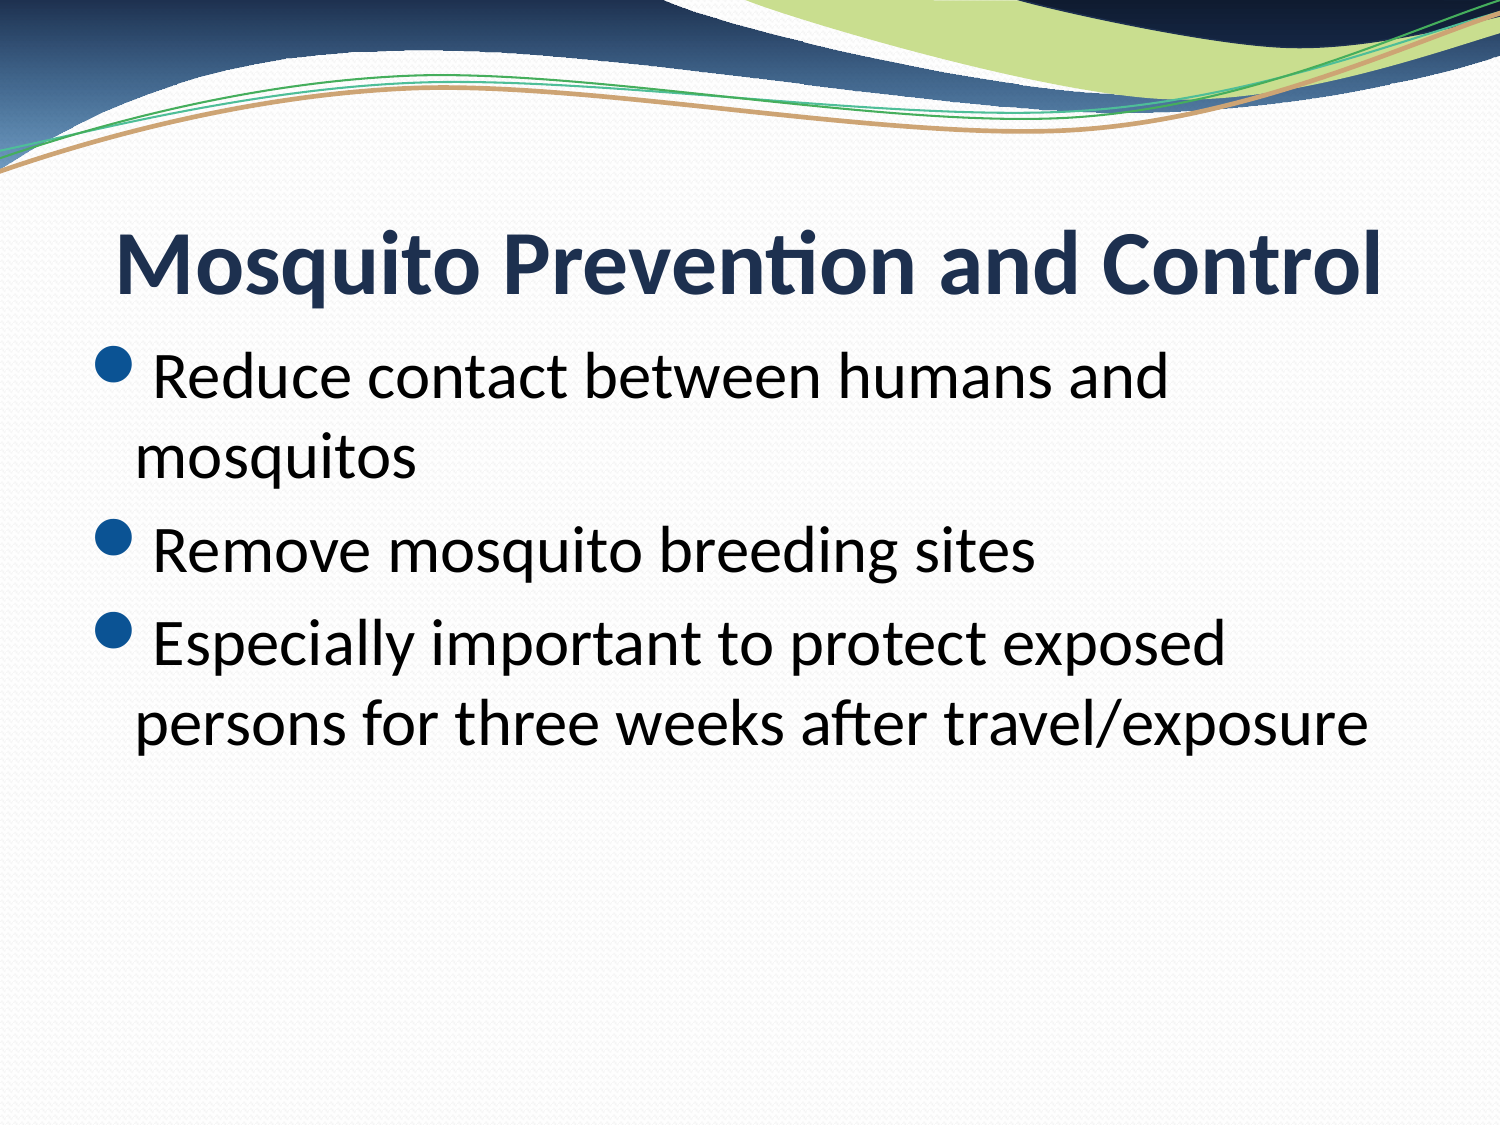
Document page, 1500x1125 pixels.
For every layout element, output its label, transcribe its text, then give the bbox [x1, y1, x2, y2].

title Mosquito Prevention and Control [75, 125, 1425, 313]
list Reduce contact between humans and mosquitos Remove mosquito breeding sites Especially important to protect exposed persons for three weeks after travel/exposure [75, 324, 1425, 1045]
